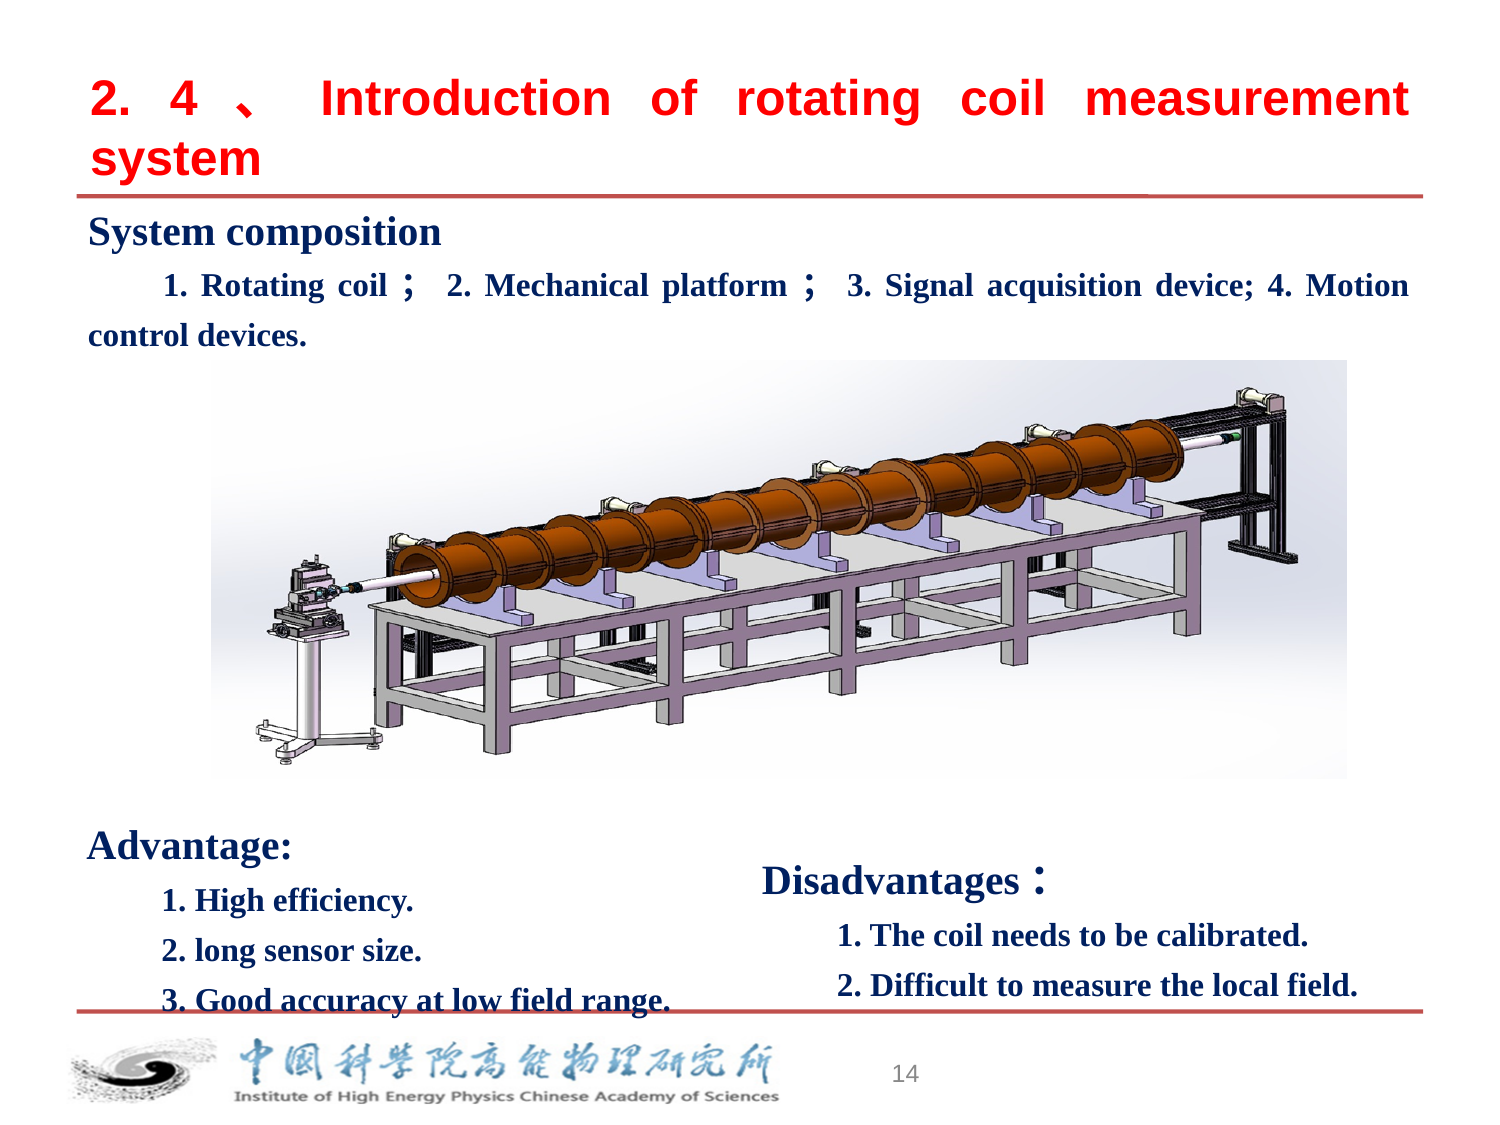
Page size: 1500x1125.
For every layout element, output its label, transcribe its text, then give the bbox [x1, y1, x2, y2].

picture [211, 359, 1347, 779]
title 2. 4、Introduction of rotating coil measurement system [75, 66, 1425, 183]
text_box Advantage: 1. High efficiency. 2. long sensor size. 3. Good accuracy at low field range. [71, 785, 758, 1026]
slide_number 14 [844, 1042, 935, 1103]
text_box System composition 1. Rotating coil；2. Mechanical platform；3. Signal acquisition device; 4. Motion control devices. [73, 183, 1425, 361]
text_box Disadvantages： 1. The coil needs to be calibrated. 2. Difficult to measure the local field. [747, 832, 1497, 1010]
picture [65, 1034, 783, 1106]
